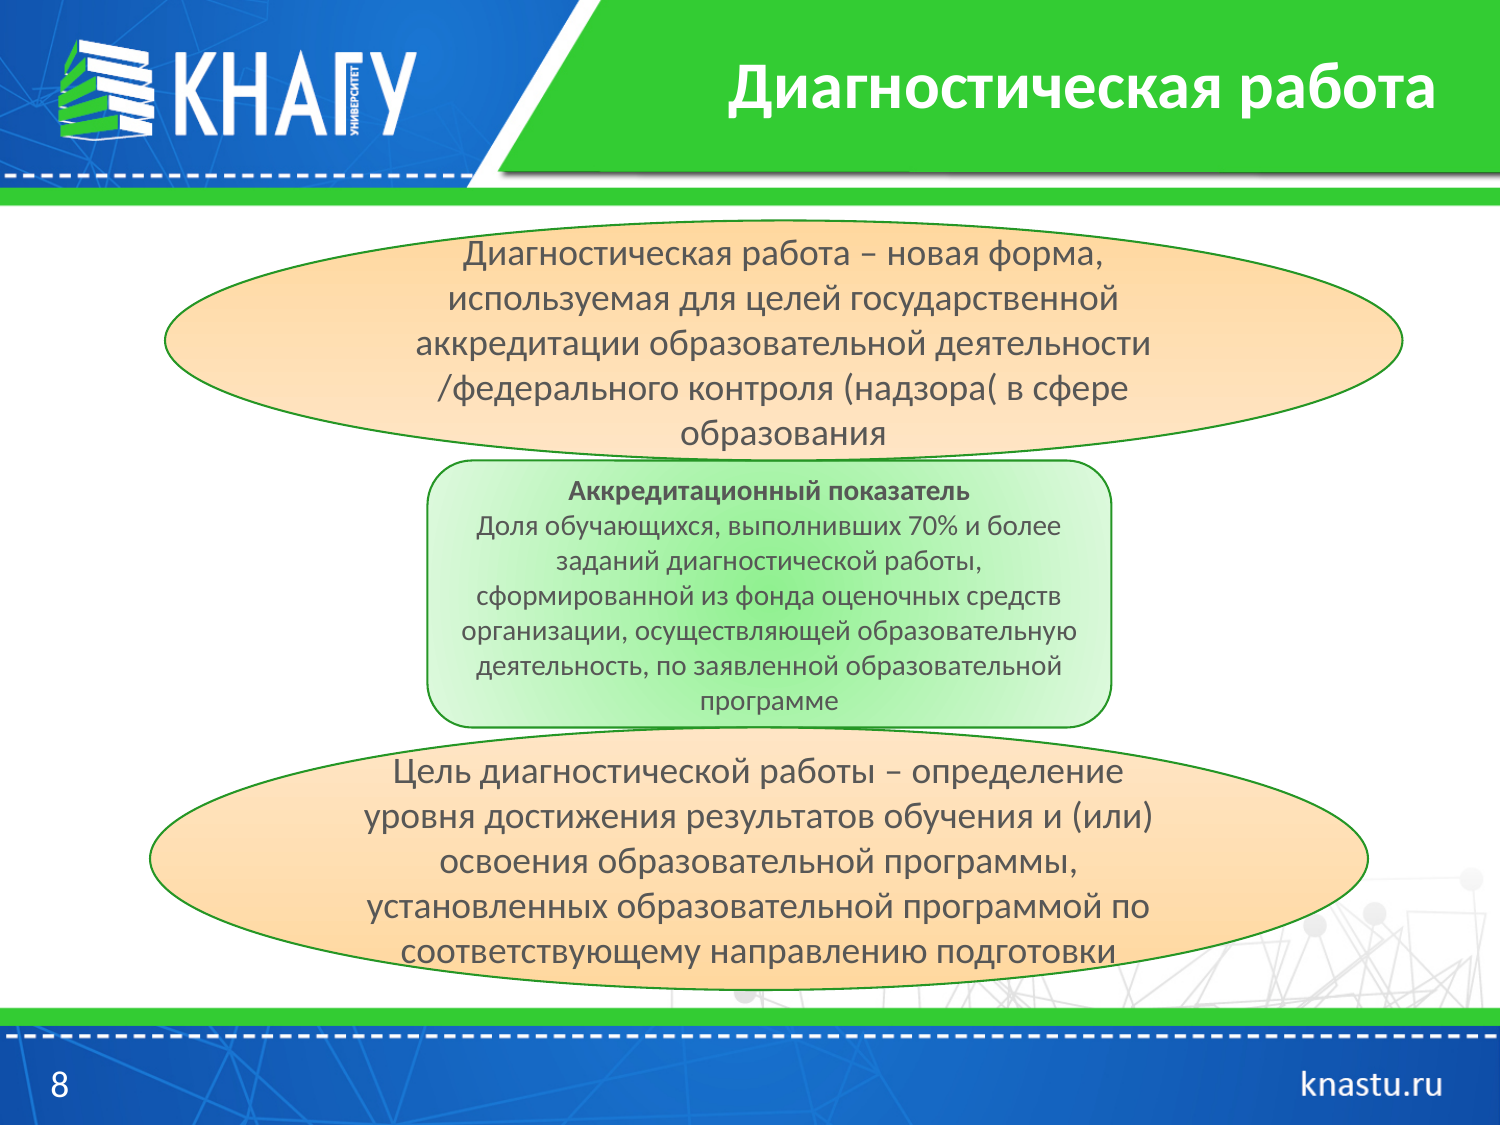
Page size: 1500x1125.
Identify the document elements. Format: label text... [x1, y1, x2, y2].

title Диагностическая работа [587, 0, 1454, 174]
text_box Аккредитационный показатель Доля обучающихся, выполнивших 70% и более заданий диагностической работы, сформированной из фонда оценочных средств организации, осуществляющей образовательную деятельность, по заявленной образовательной программе [426, 459, 1113, 729]
text_box Диагностическая работа – новая форма, используемая для целей государственной аккредитации образовательной деятельности /федерального контроля (надзора( в сфере образования [163, 219, 1404, 462]
text_box Цель диагностической работы – определение уровня достижения результатов обучения и (или) освоения образовательной программы, установленных образовательной программой по соответствующему направлению подготовки [148, 726, 1370, 992]
picture [0, 0, 1500, 1125]
slide_number 8 [35, 1052, 373, 1113]
